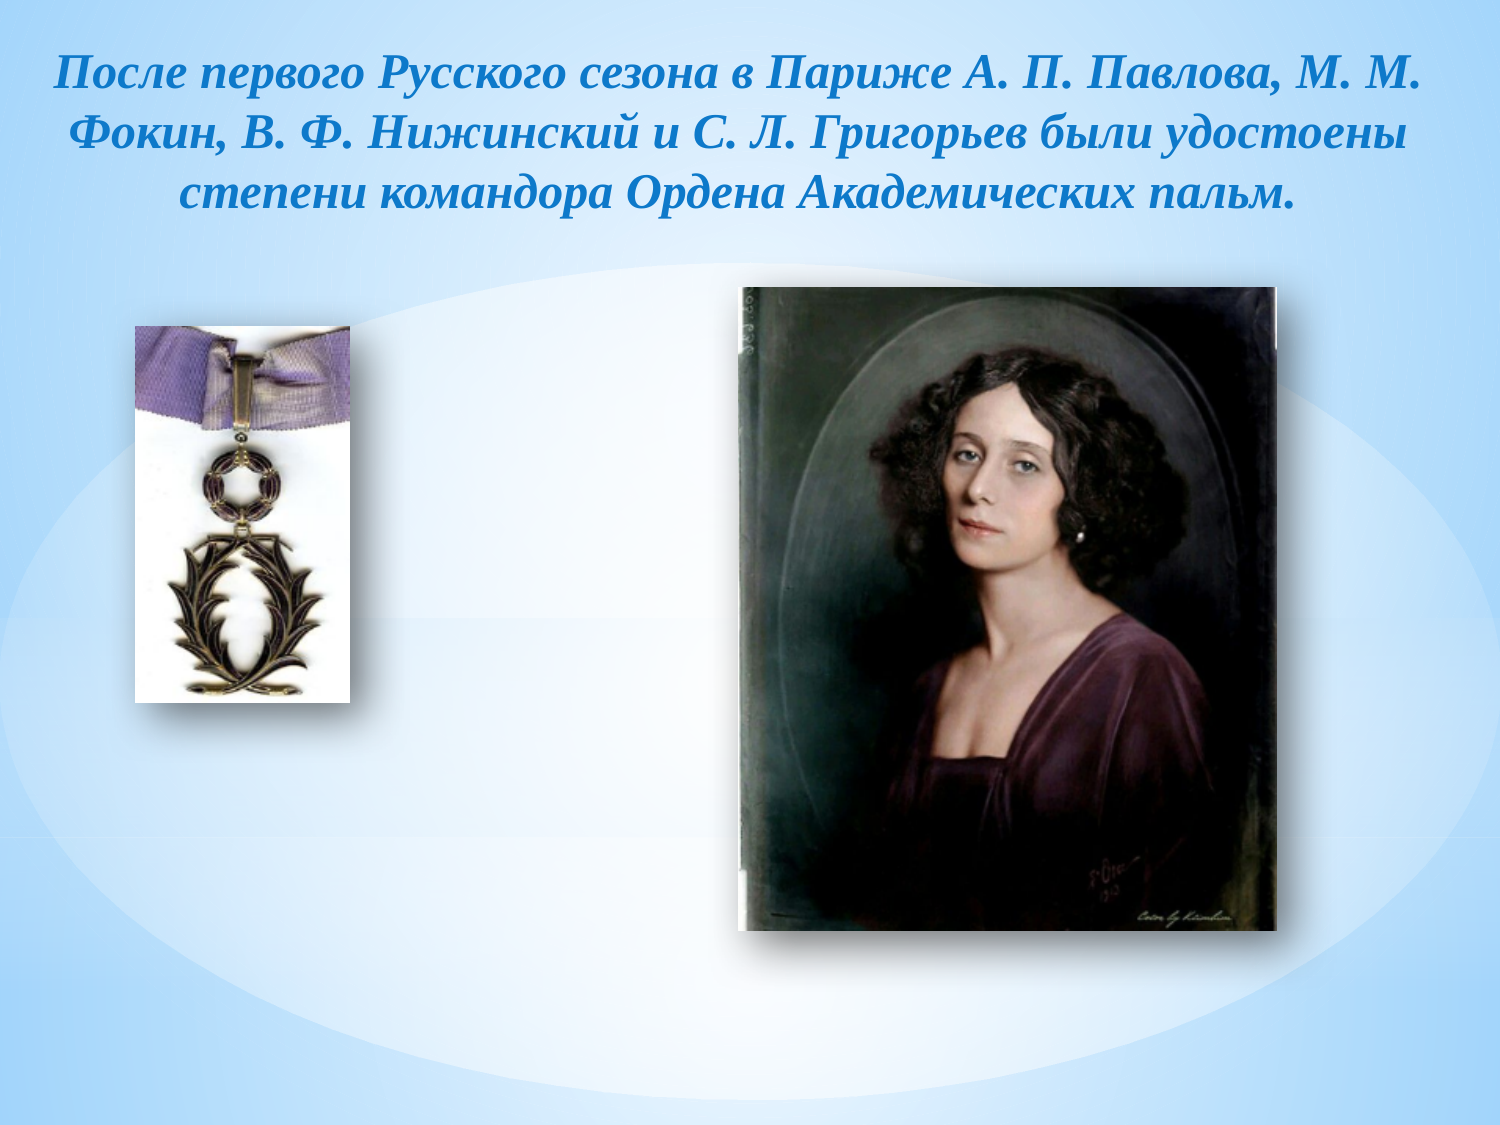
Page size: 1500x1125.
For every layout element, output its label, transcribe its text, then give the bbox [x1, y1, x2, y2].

text_box После первого Русского сезона в Париже А. П. Павлова, М. М. Фокин, В. Ф. Нижинский и С. Л. Григорьев были удостоены степени командора Ордена Академических пальм. [17, 30, 1459, 226]
picture [737, 287, 1277, 931]
picture [135, 326, 350, 703]
